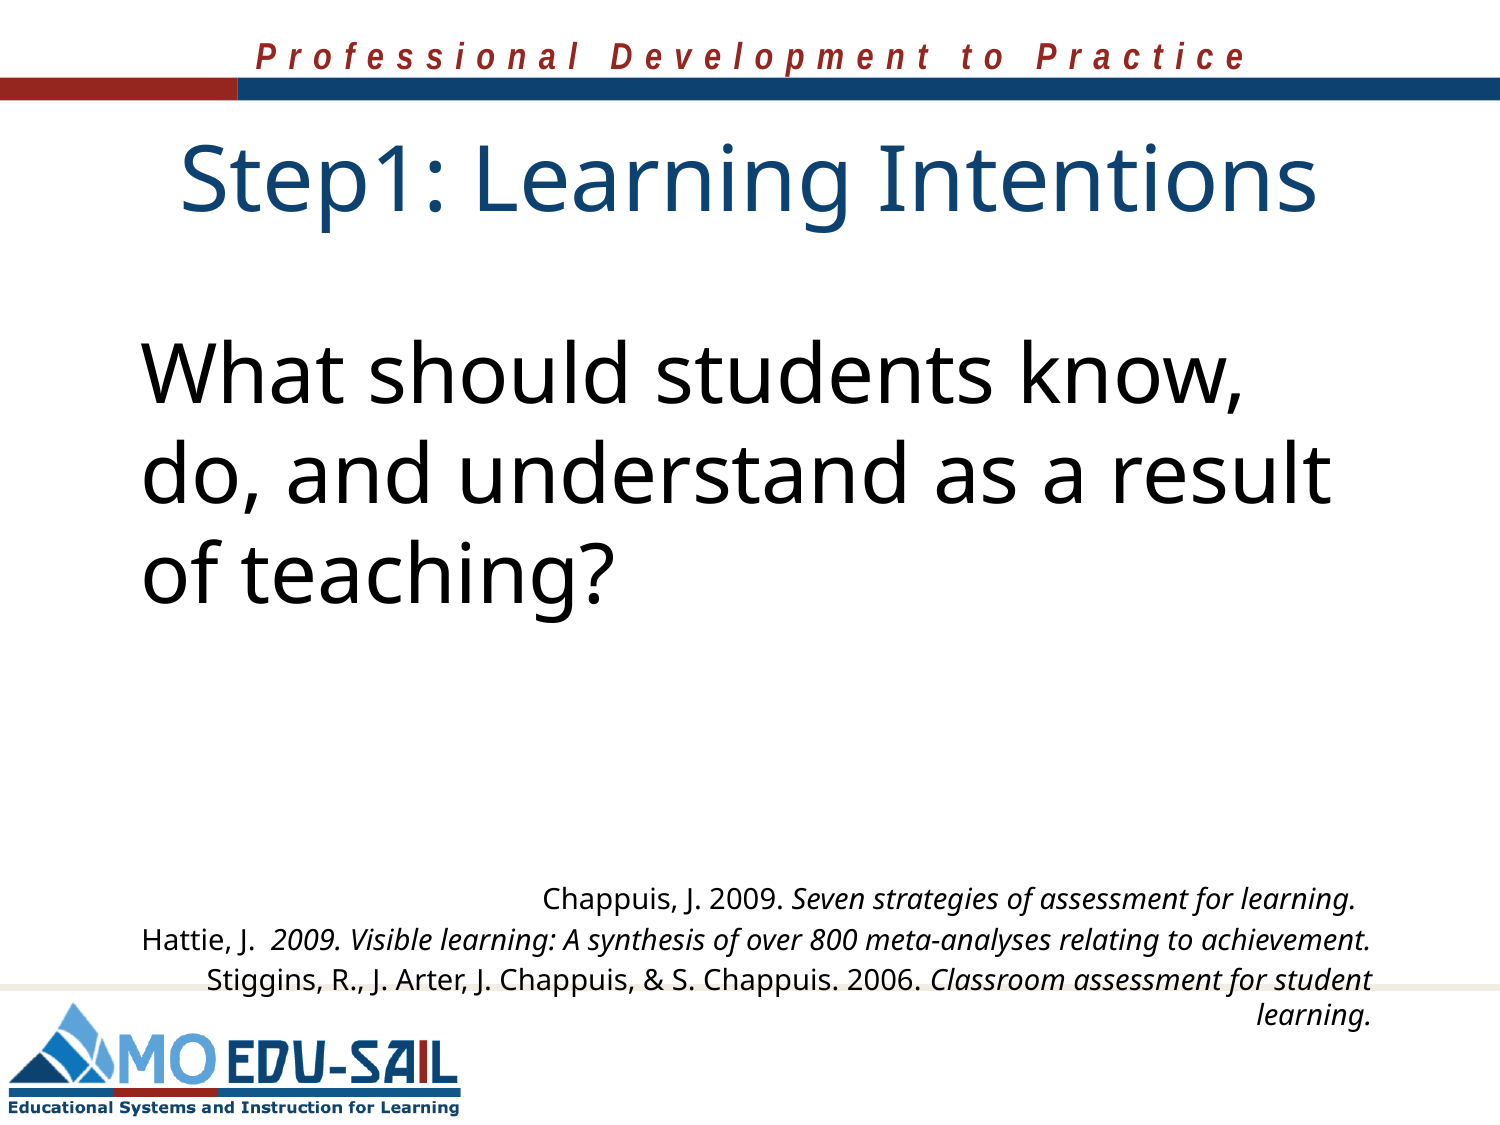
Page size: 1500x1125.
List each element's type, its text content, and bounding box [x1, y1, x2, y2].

title Step1: Learning Intentions [74, 98, 1426, 251]
picture [8, 997, 475, 1120]
list What should students know, do, and understand as a result of teaching? Chappuis, J. 2009. Seven strategies of assessment for learning. Hattie, J. 2009. Visible learning: A synthesis of over 800 meta-analyses relating to achievement. Stiggins, R., J. Arter, J. Chappuis, & S. Chappuis. 2006. Classroom assessment for student learning. [124, 312, 1388, 963]
